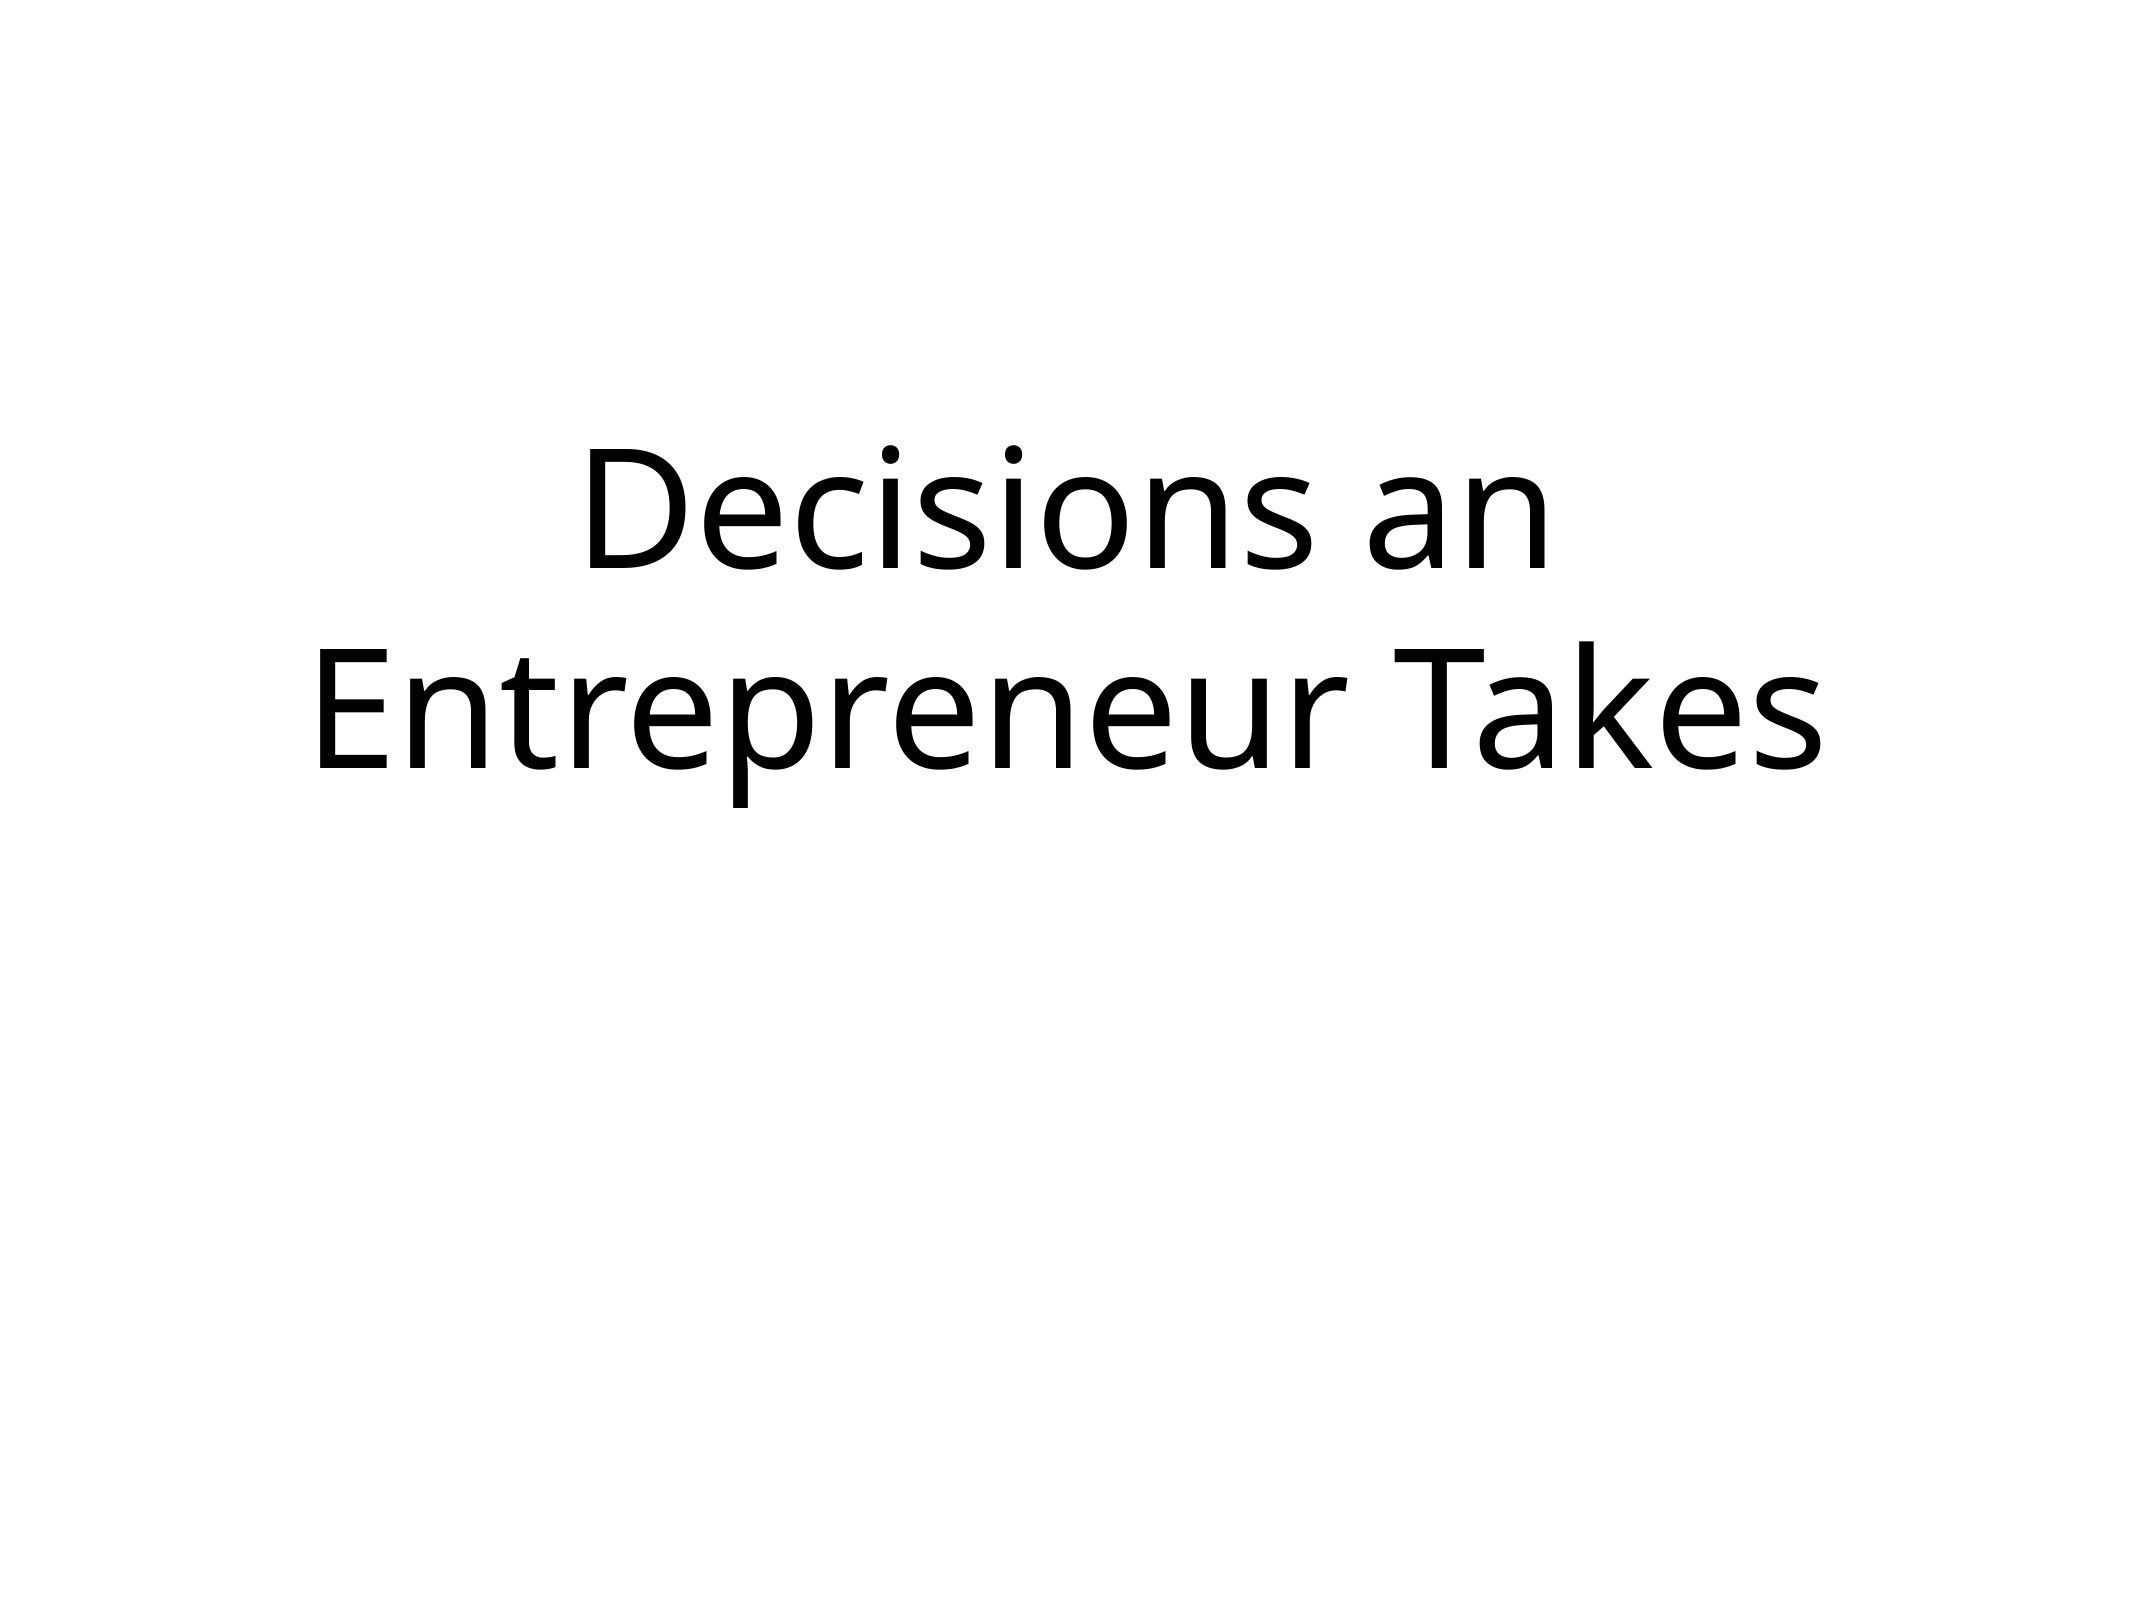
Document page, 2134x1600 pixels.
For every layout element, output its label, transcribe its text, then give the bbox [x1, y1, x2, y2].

title Decisions an Entrepreneur Takes [207, 268, 1926, 811]
